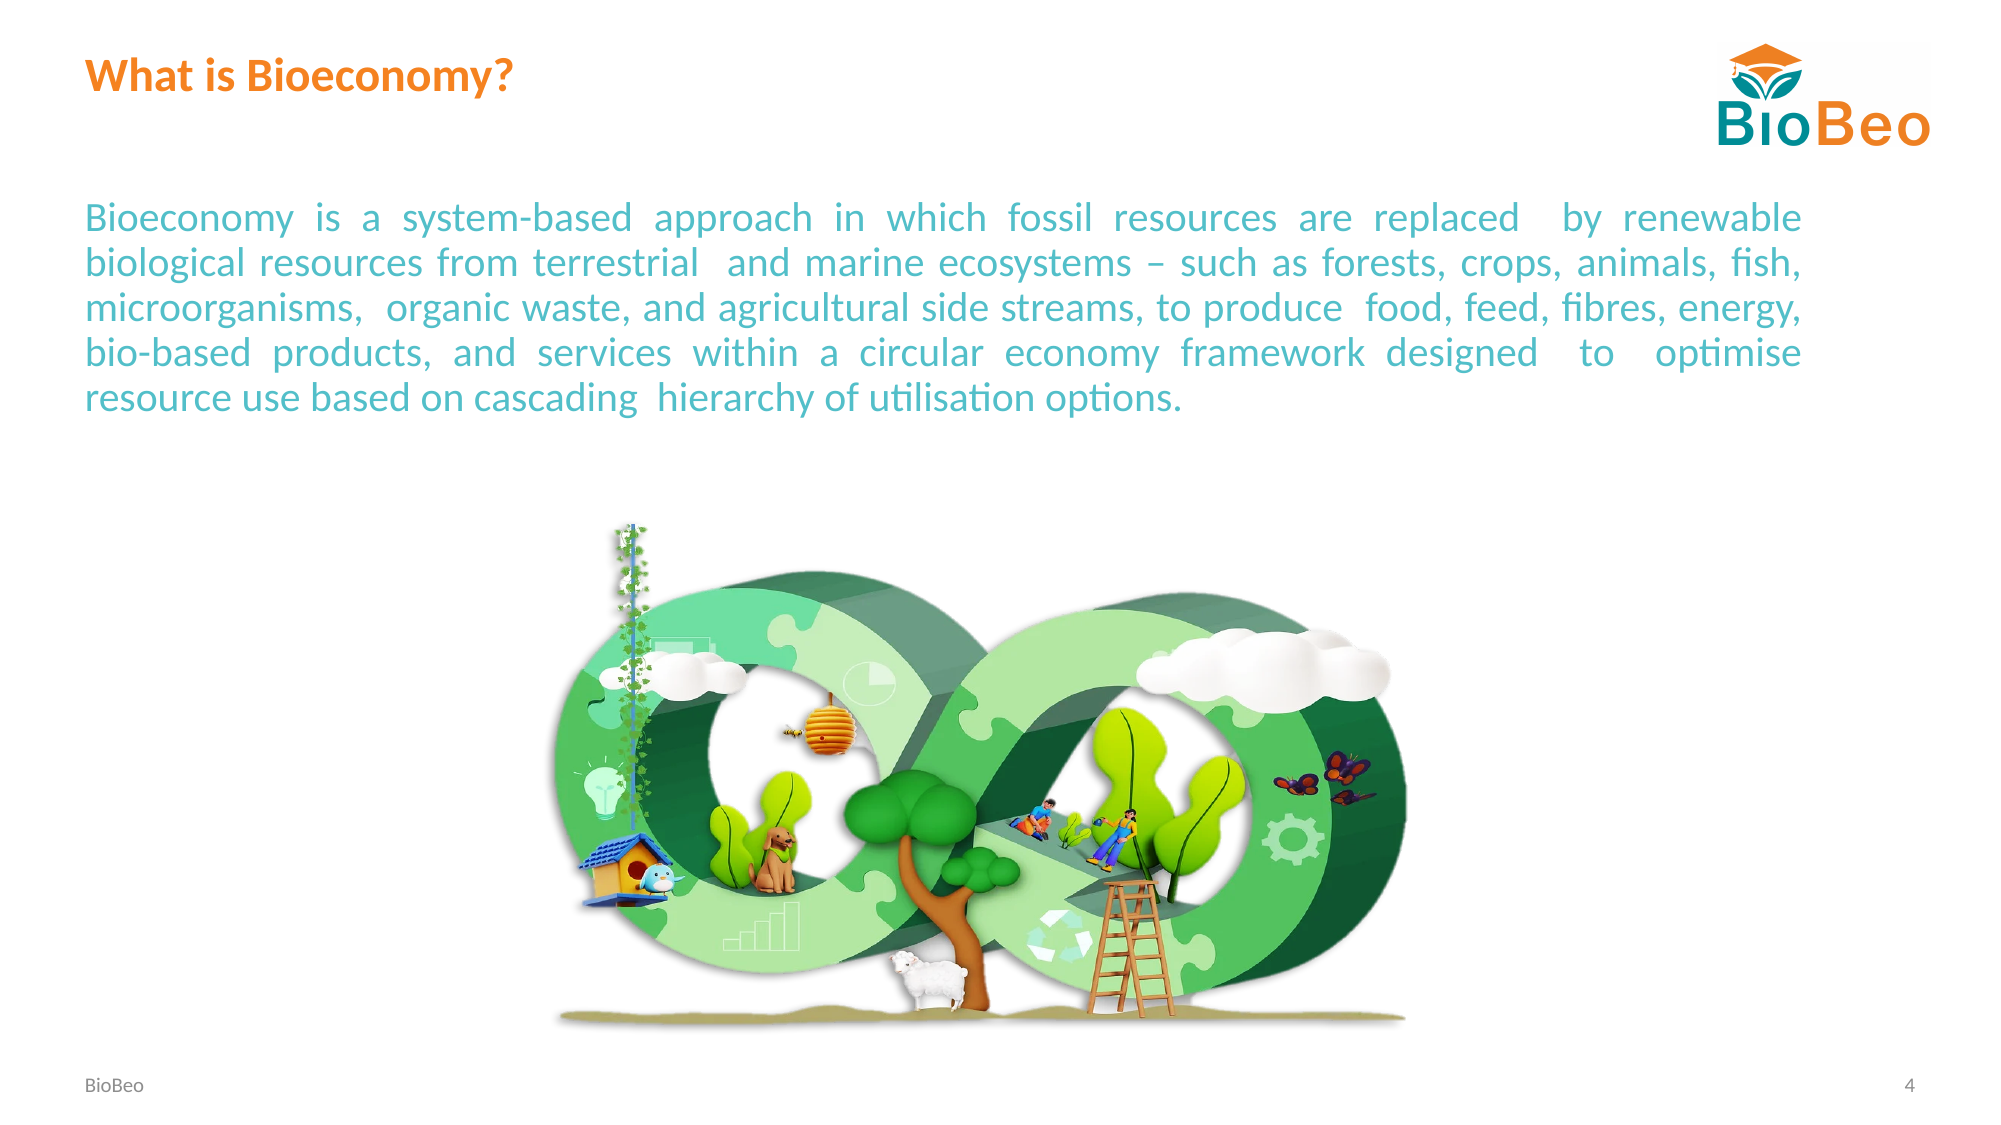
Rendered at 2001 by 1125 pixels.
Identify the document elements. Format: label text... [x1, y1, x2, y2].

list Bioeconomy is a system-based approach in which fossil resources are replaced by renewable biological resources from terrestrial and marine ecosystems – such as forests, crops, animals, fish, microorganisms, organic waste, and agricultural side streams, to produce food, feed, fibres, energy, bio-based products, and services within a circular economy framework designed to optimise resource use based on cascading hierarchy of utilisation options. [69, 187, 1819, 1046]
title What is Bioeconomy? [69, 45, 1597, 108]
picture [495, 523, 1465, 1066]
picture [1717, 42, 1931, 147]
slide_number 4 [1818, 1065, 1931, 1103]
footer BioBeo [69, 1065, 1805, 1103]
